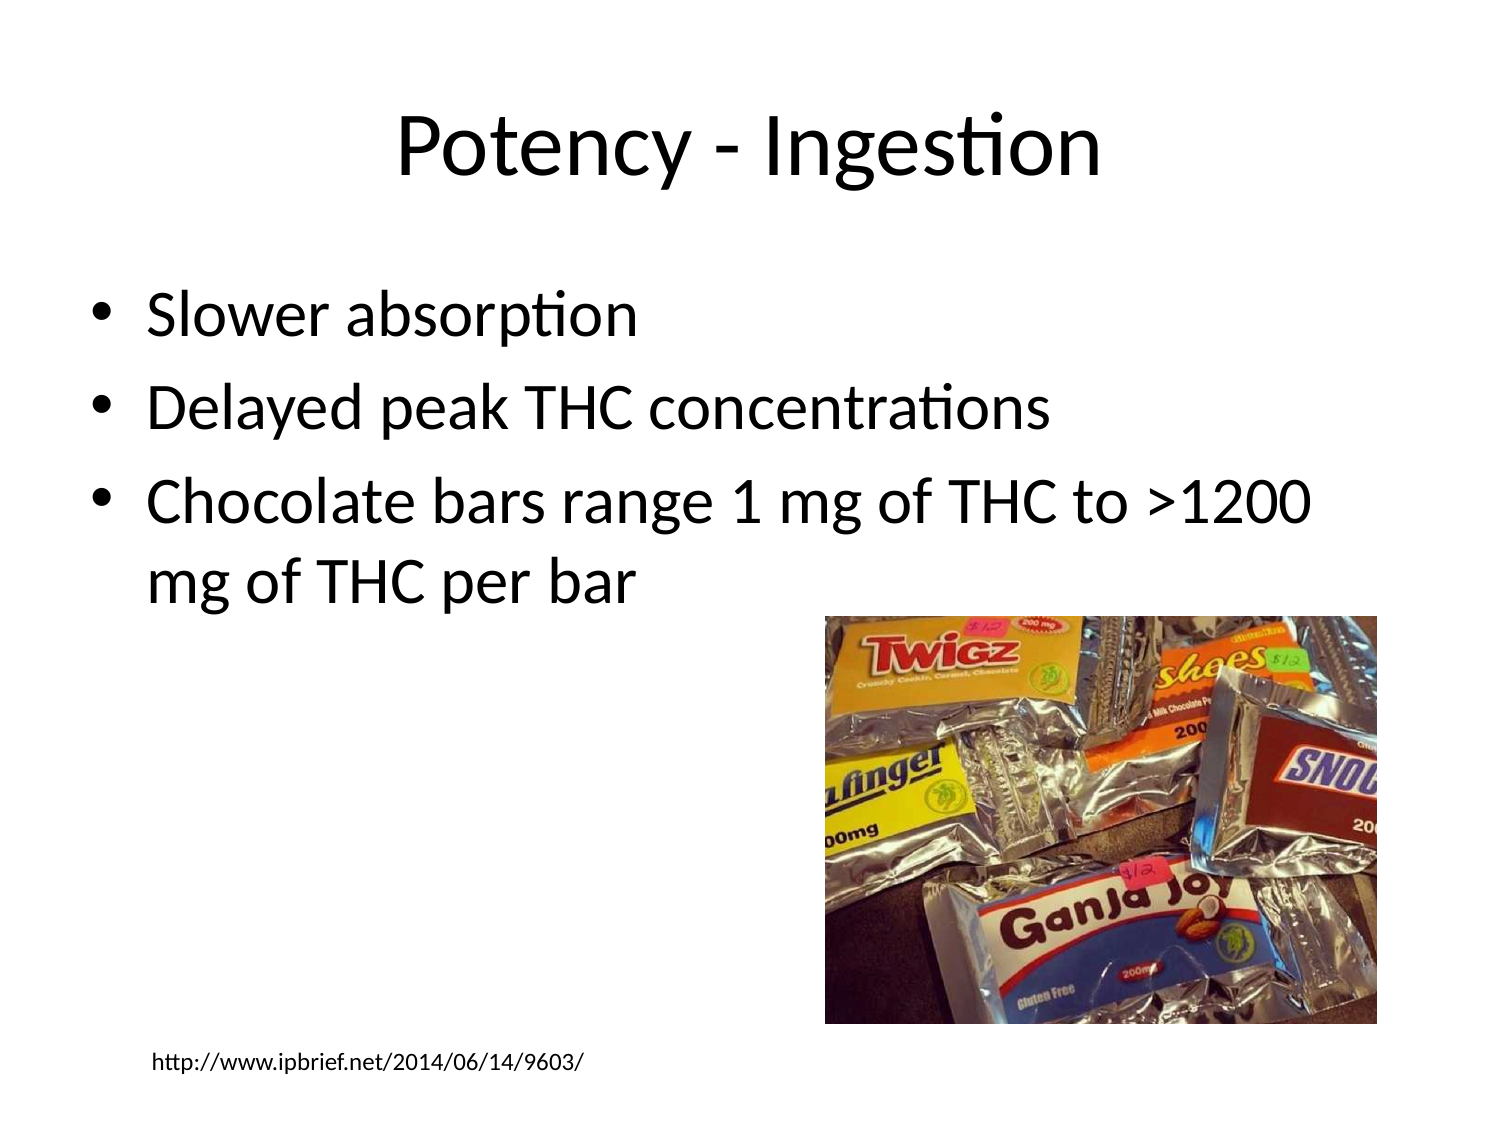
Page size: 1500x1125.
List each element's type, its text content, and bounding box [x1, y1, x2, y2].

title Potency - Ingestion [75, 45, 1425, 233]
list Slower absorption Delayed peak THC concentrations Chocolate bars range 1 mg of THC to >1200 mg of THC per bar [75, 262, 1425, 671]
picture [825, 615, 1377, 1024]
text_box http://www.ipbrief.net/2014/06/14/9603/ [136, 1037, 669, 1083]
